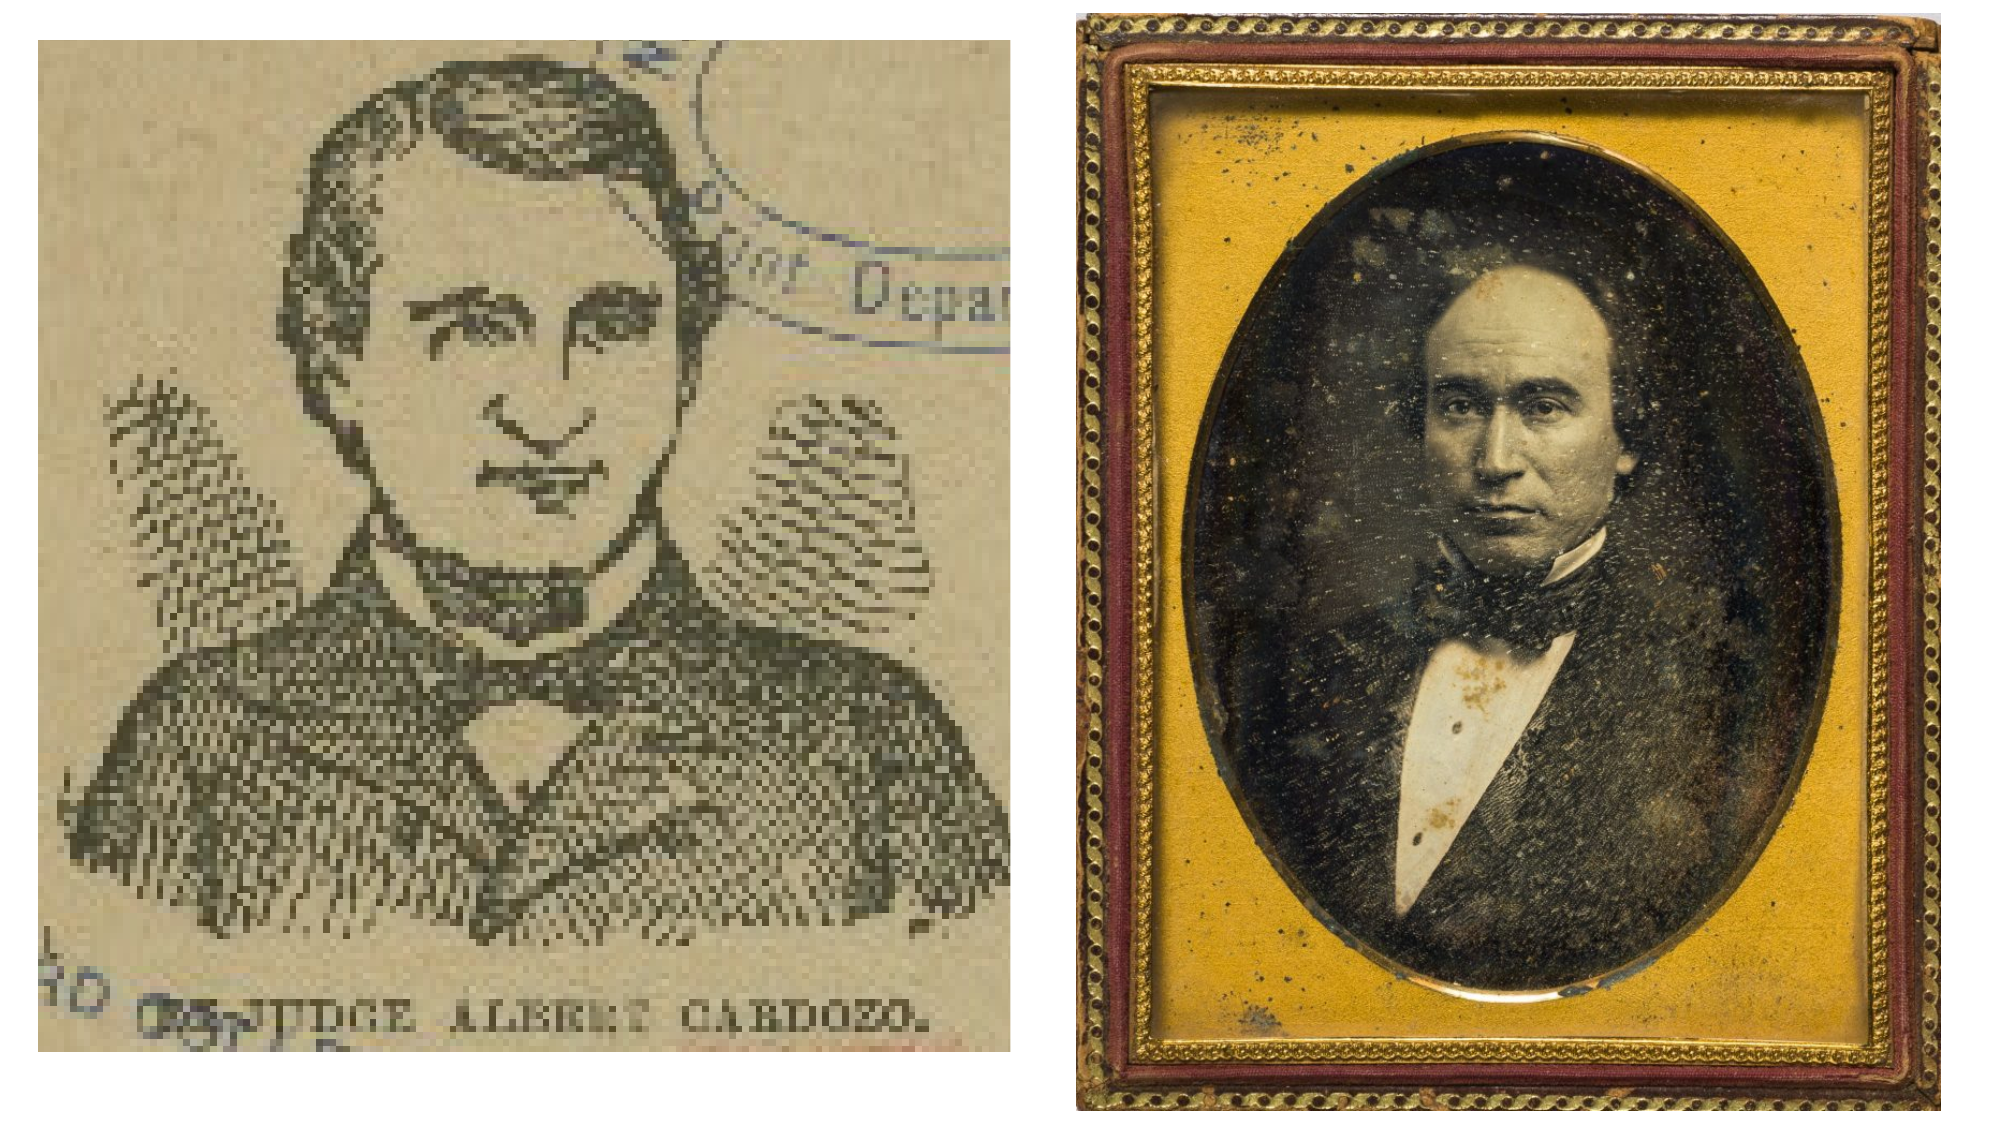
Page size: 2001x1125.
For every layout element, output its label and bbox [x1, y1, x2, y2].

picture [38, 40, 1011, 1052]
list [1076, 13, 1941, 1112]
